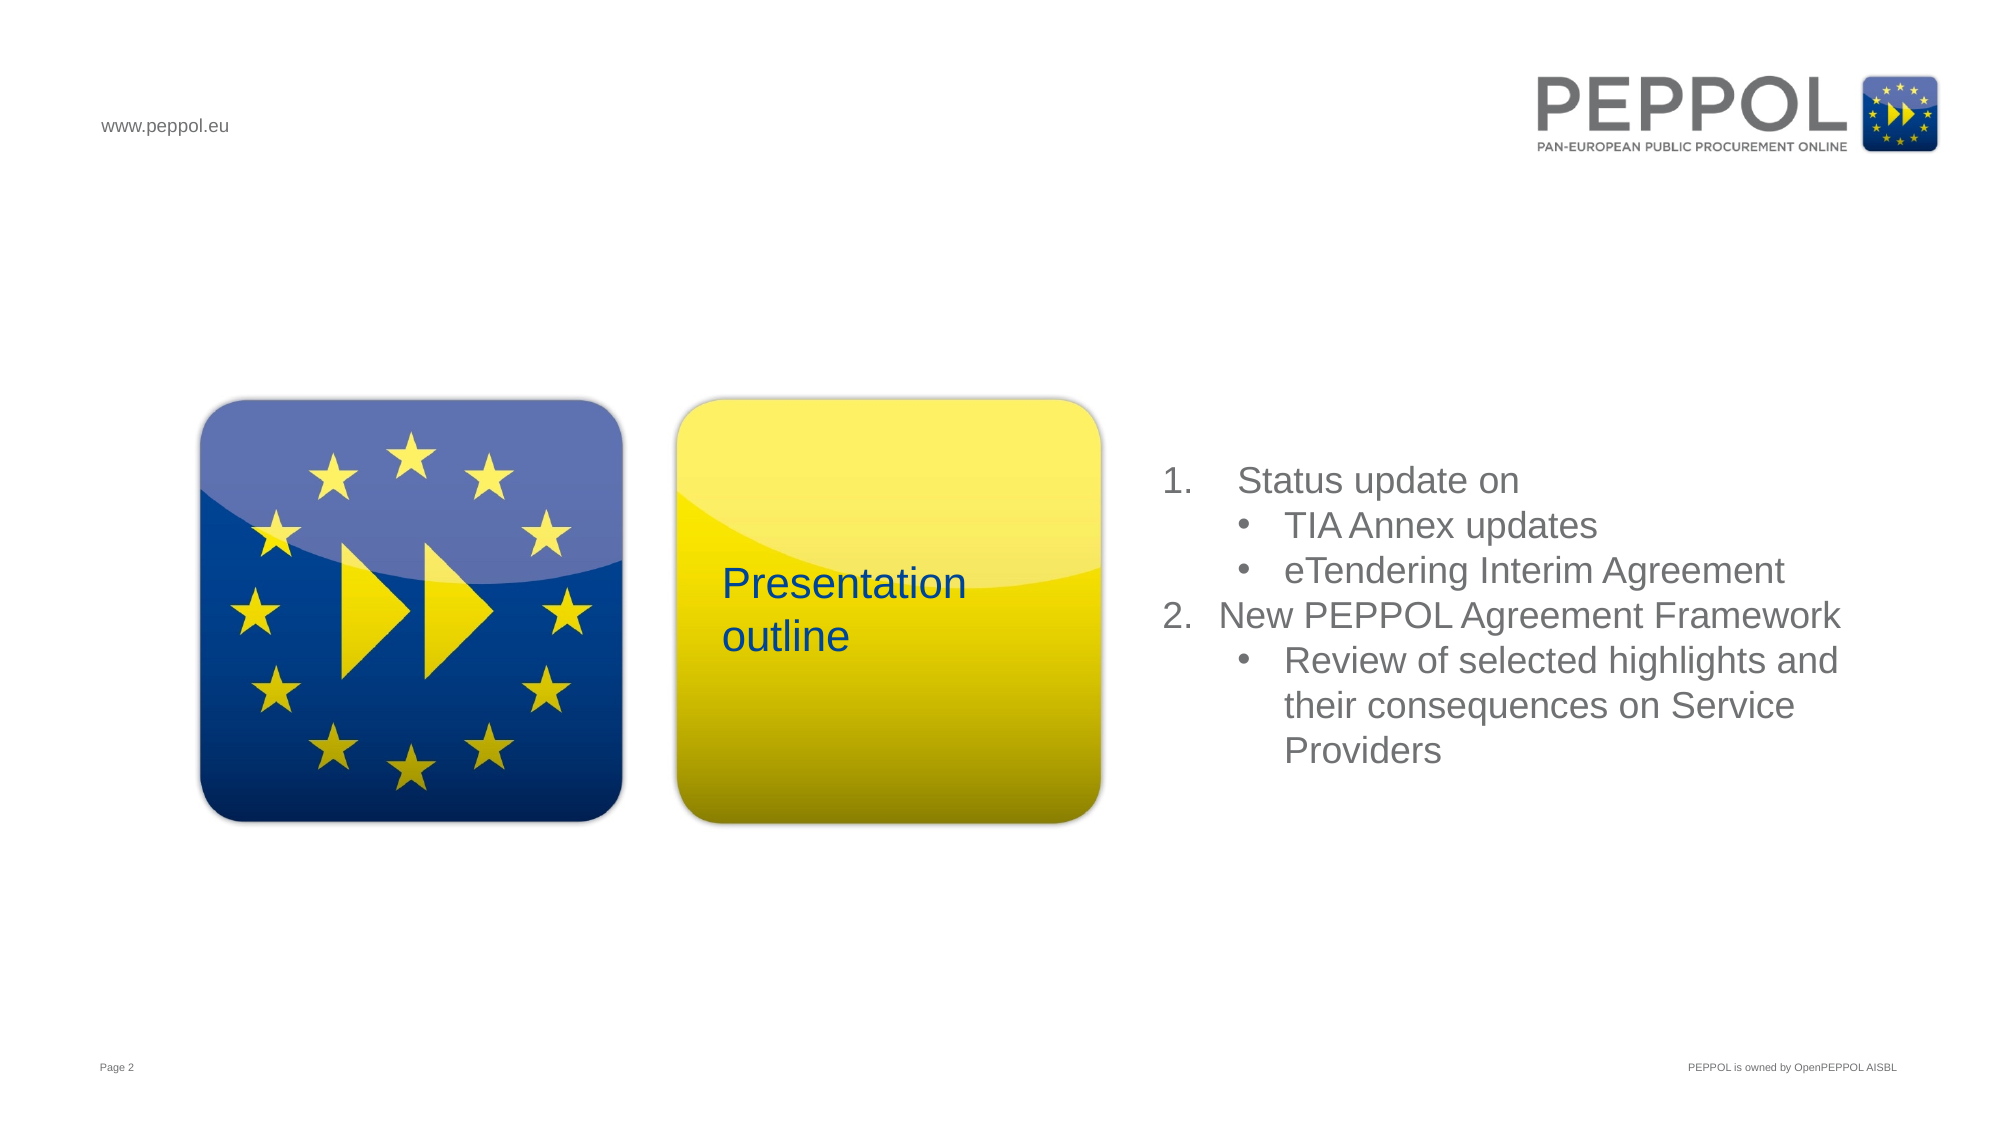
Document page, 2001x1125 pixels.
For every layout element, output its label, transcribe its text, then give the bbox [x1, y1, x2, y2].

picture [647, 384, 1144, 842]
text_box Status update on TIA Annex updates eTendering Interim Agreement New PEPPOL Agreement Framework Review of selected highlights and their consequences on Service Providers [1147, 448, 1871, 779]
picture [187, 384, 628, 839]
title Presentation outline [721, 554, 1074, 661]
picture [1526, 65, 1953, 162]
slide_number Page 2 [99, 1059, 135, 1074]
